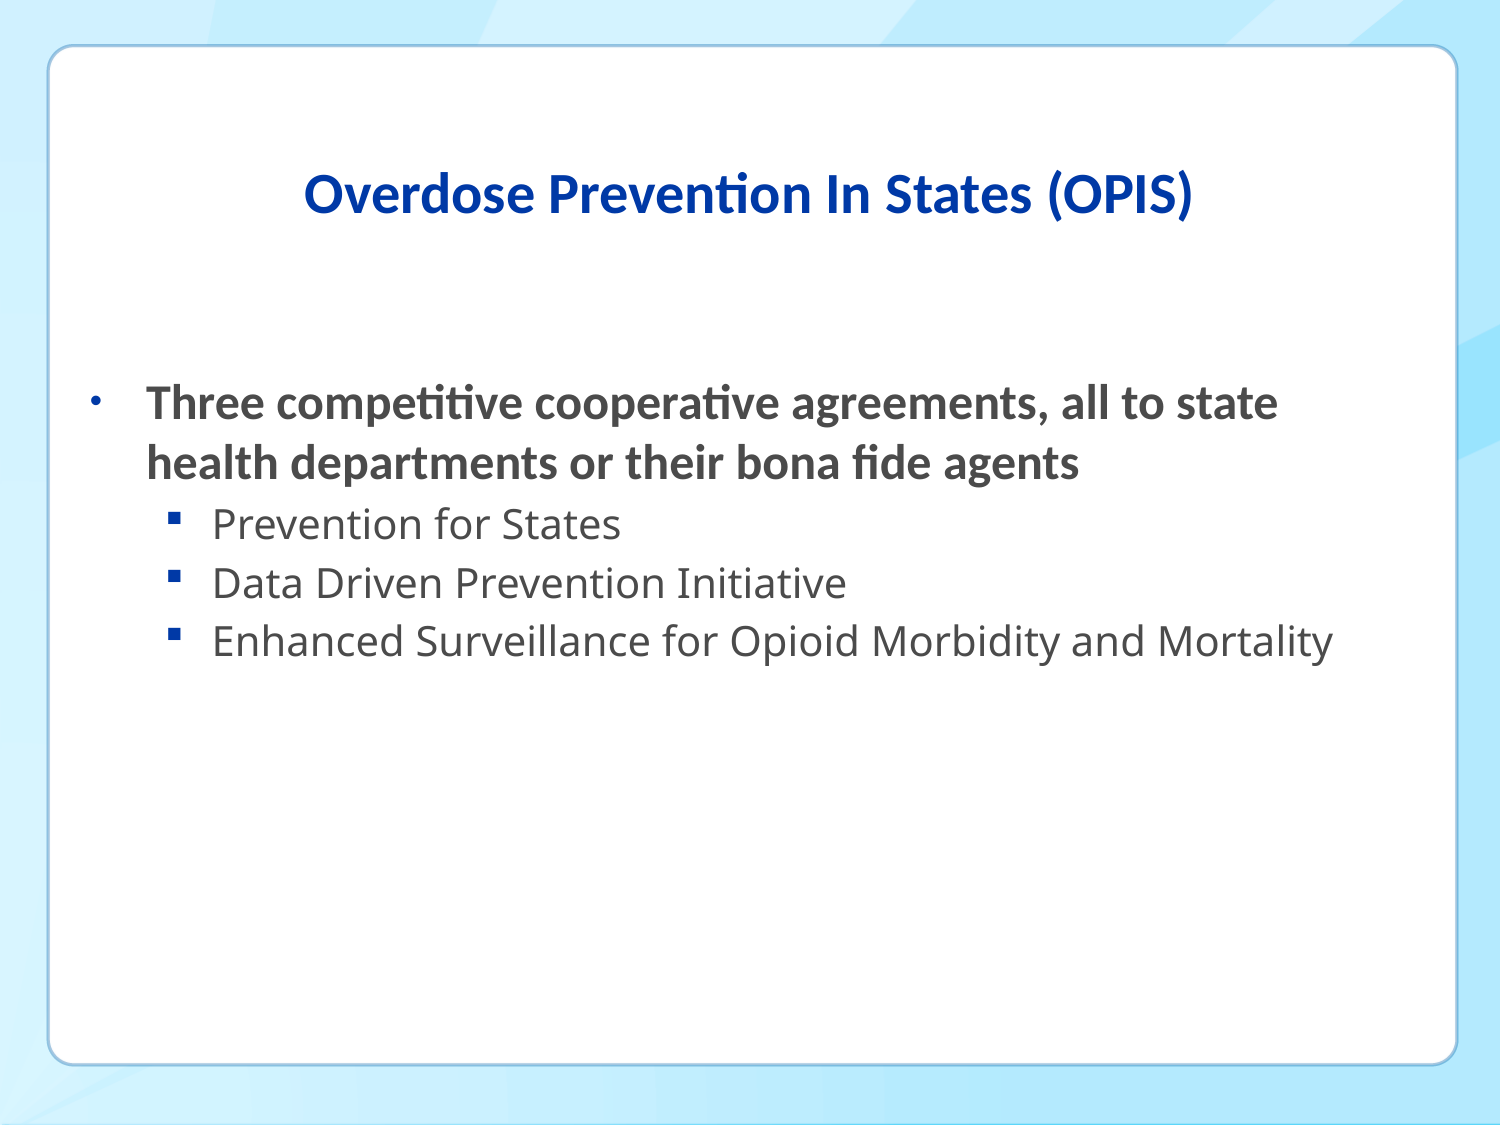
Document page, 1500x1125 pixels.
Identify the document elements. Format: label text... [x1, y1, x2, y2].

title Overdose Prevention In States (OPIS) [75, 45, 1425, 233]
picture [0, 0, 1500, 1125]
list Three competitive cooperative agreements, all to state health departments or their bona fide agents Prevention for States Data Driven Prevention Initiative Enhanced Surveillance for Opioid Morbidity and Mortality [75, 362, 1425, 1050]
